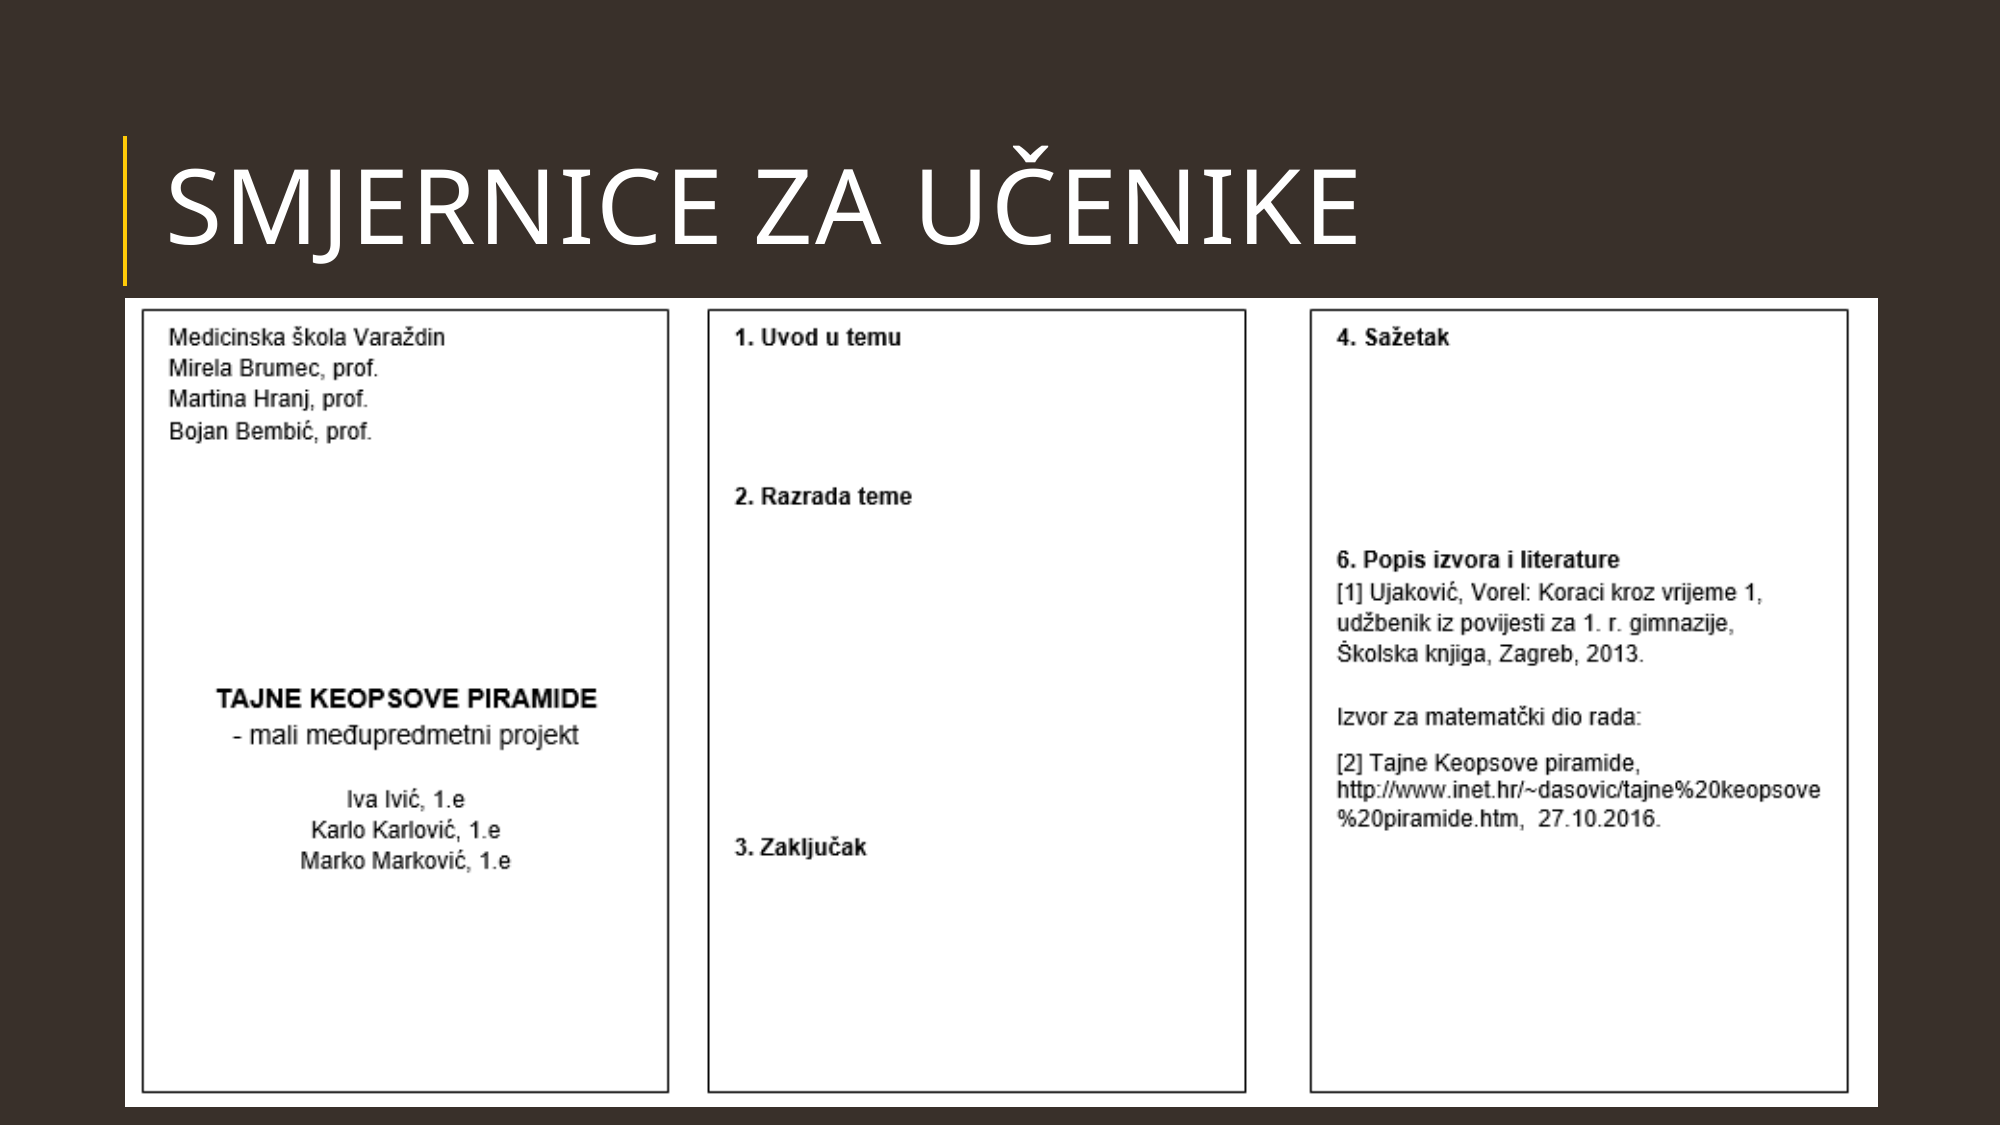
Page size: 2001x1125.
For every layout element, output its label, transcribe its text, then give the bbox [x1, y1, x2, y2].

picture [125, 298, 1878, 1107]
title Smjernice za učenike [150, 91, 1746, 298]
